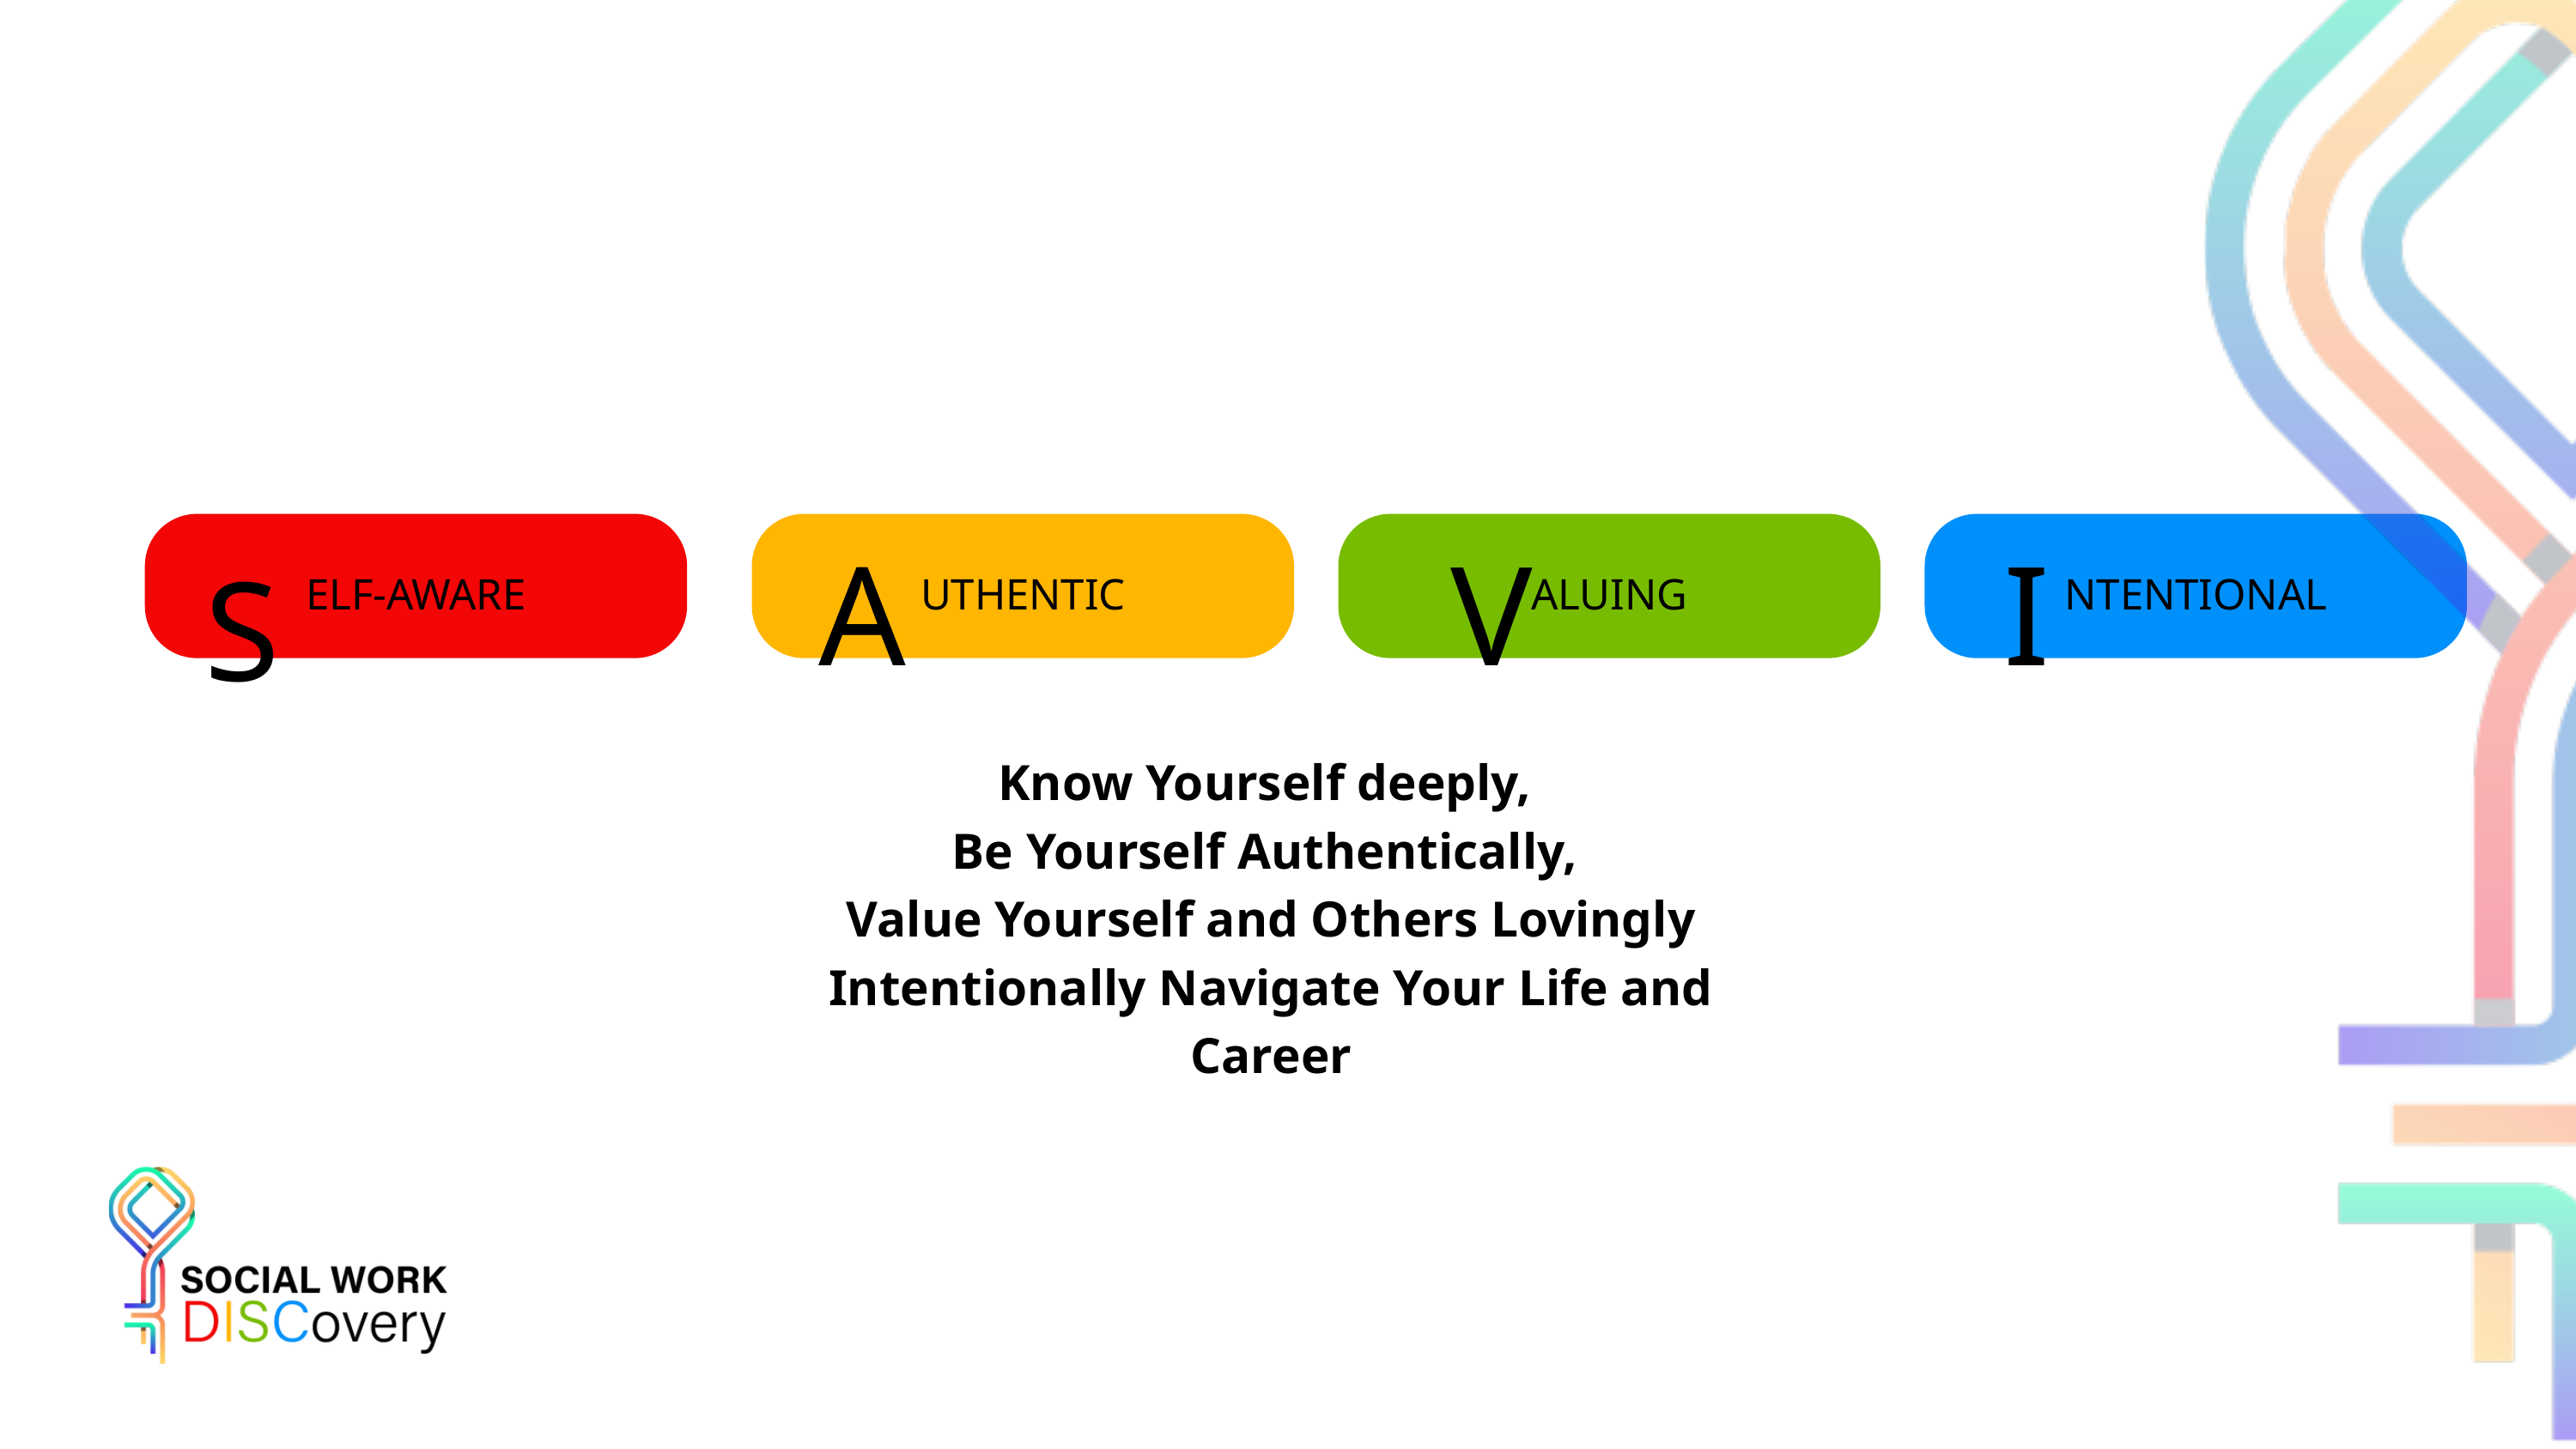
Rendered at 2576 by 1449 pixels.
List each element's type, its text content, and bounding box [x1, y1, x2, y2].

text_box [144, 513, 2468, 694]
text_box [762, 997, 1306, 1071]
text_box [108, 1167, 447, 1364]
text_box Know Yourself deeply, Be Yourself Authentically, Value Yourself and Others Lovingly Intentionally Navigate Your Life and Career [762, 742, 1781, 1083]
text_box [2204, 0, 2576, 1449]
